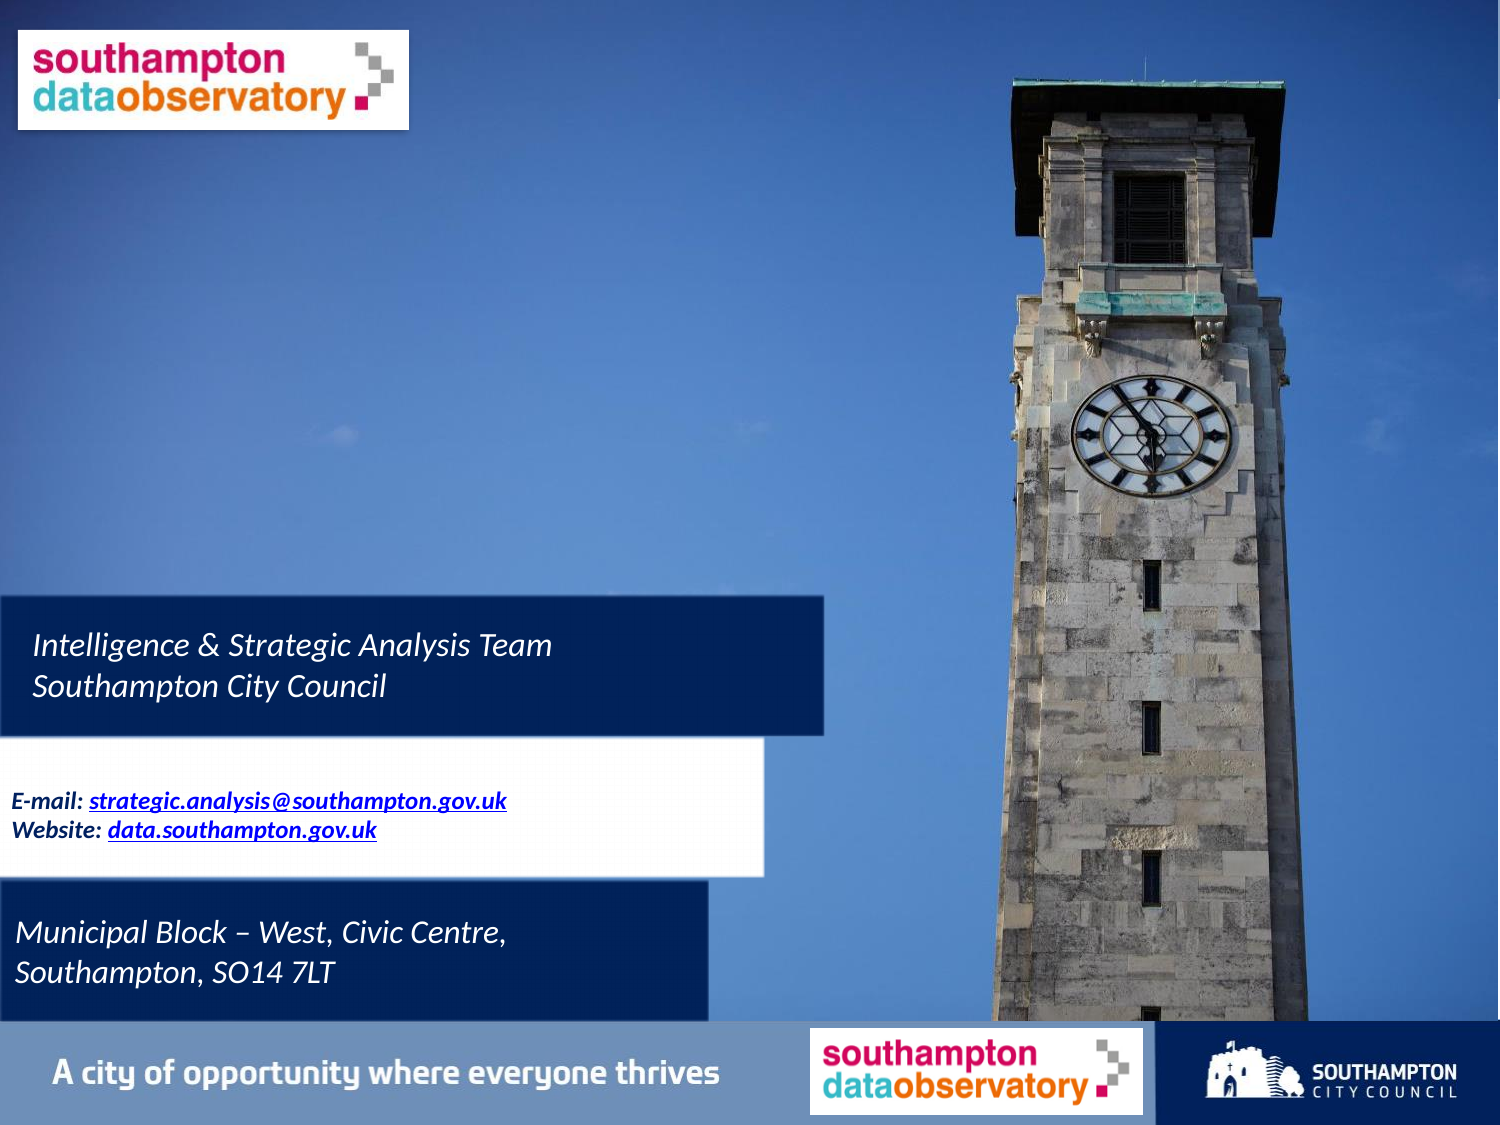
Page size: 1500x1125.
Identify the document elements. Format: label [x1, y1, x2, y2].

picture [0, 0, 1500, 1125]
text_box [17, 29, 410, 131]
